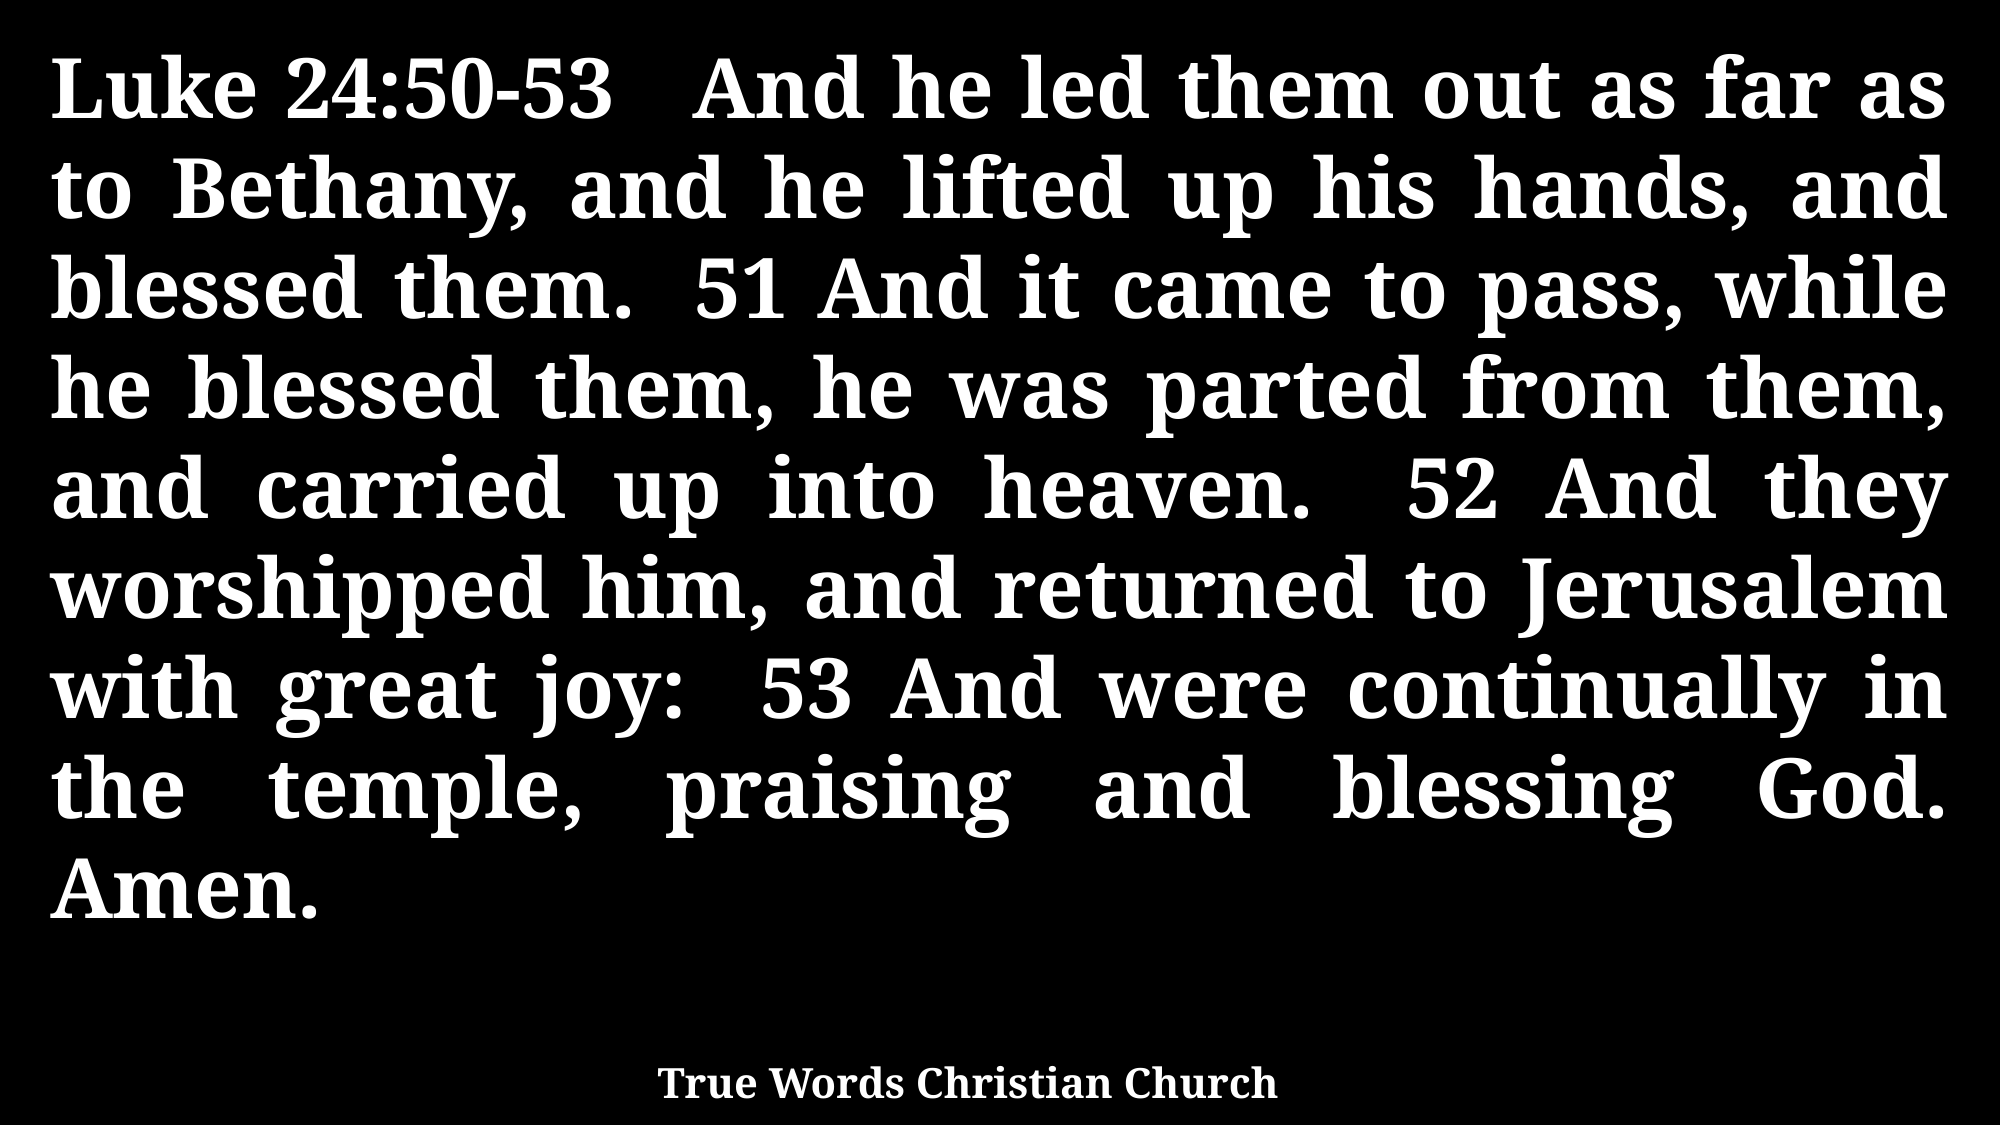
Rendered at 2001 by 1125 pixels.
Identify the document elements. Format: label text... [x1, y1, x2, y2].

text_box Luke 24:50-53 And he led them out as far as to Bethany, and he lifted up his hands, and blessed them. 51 And it came to pass, while he blessed them, he was parted from them, and carried up into heaven. 52 And they worshipped him, and returned to Jerusalem with great joy: 53 And were continually in the temple, praising and blessing God. Amen. [35, 28, 1965, 943]
text_box True Words Christian Church [642, 1049, 1294, 1114]
